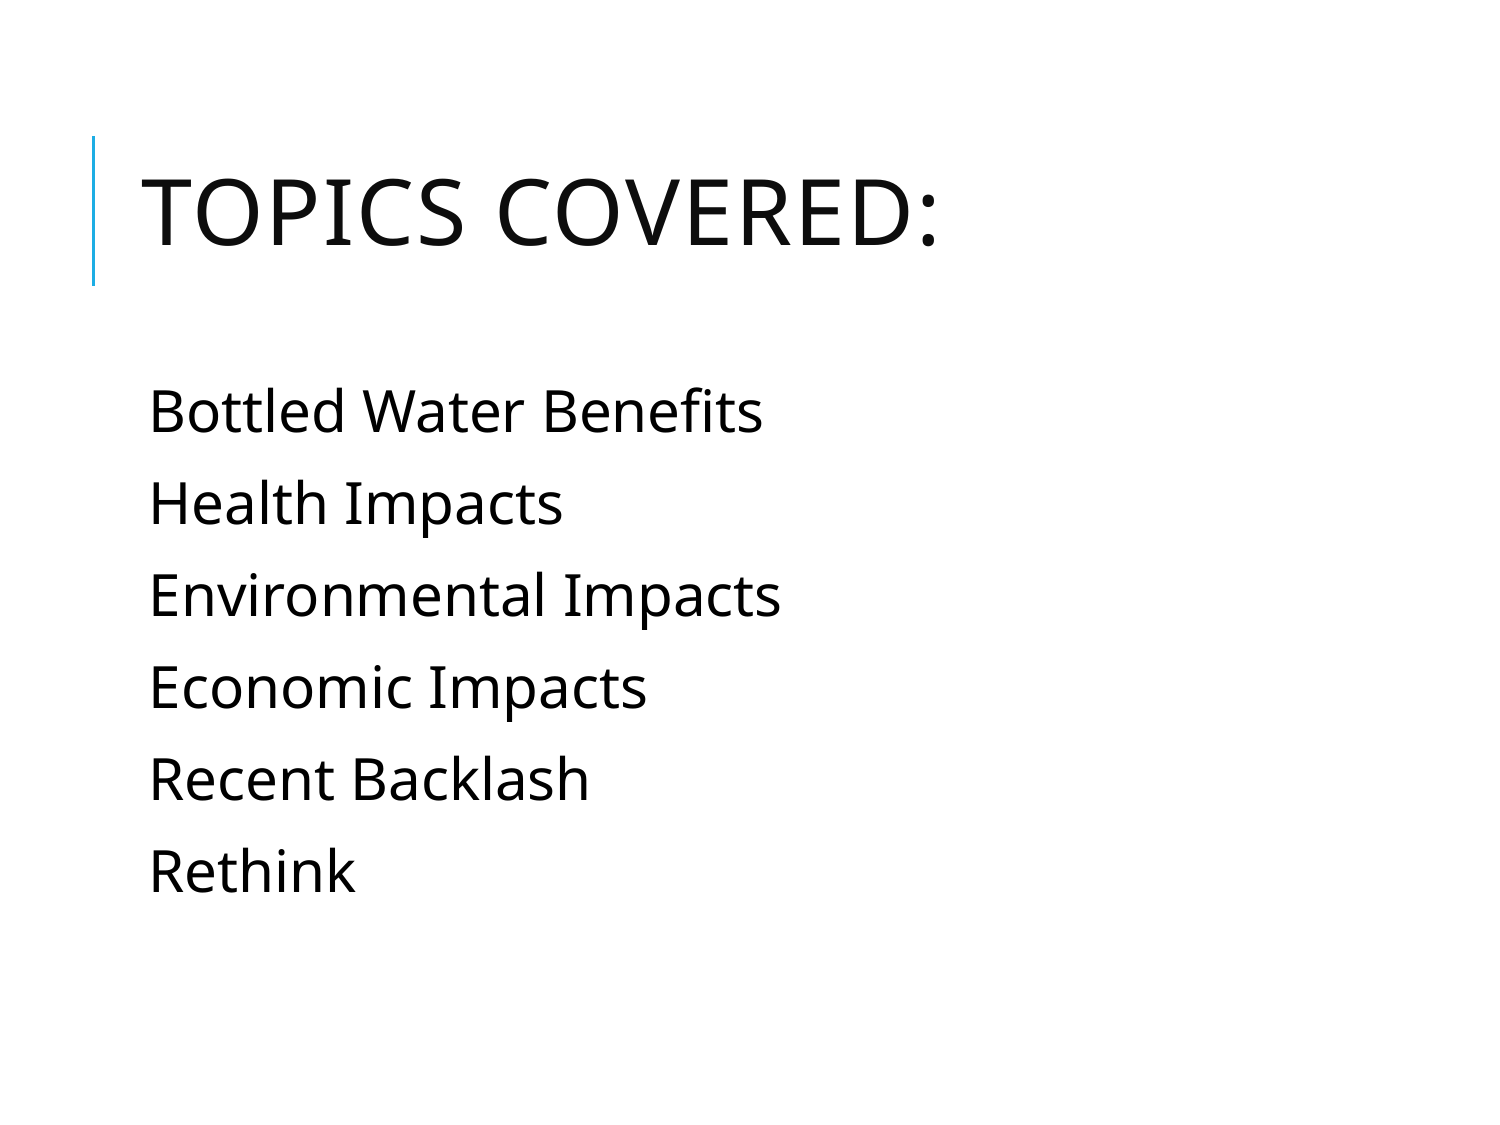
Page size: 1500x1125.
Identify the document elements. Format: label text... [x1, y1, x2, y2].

title Topics Covered: [126, 96, 1322, 342]
list Bottled Water Benefits Health Impacts Environmental Impacts Economic Impacts Recent Backlash Rethink [126, 375, 1322, 1035]
